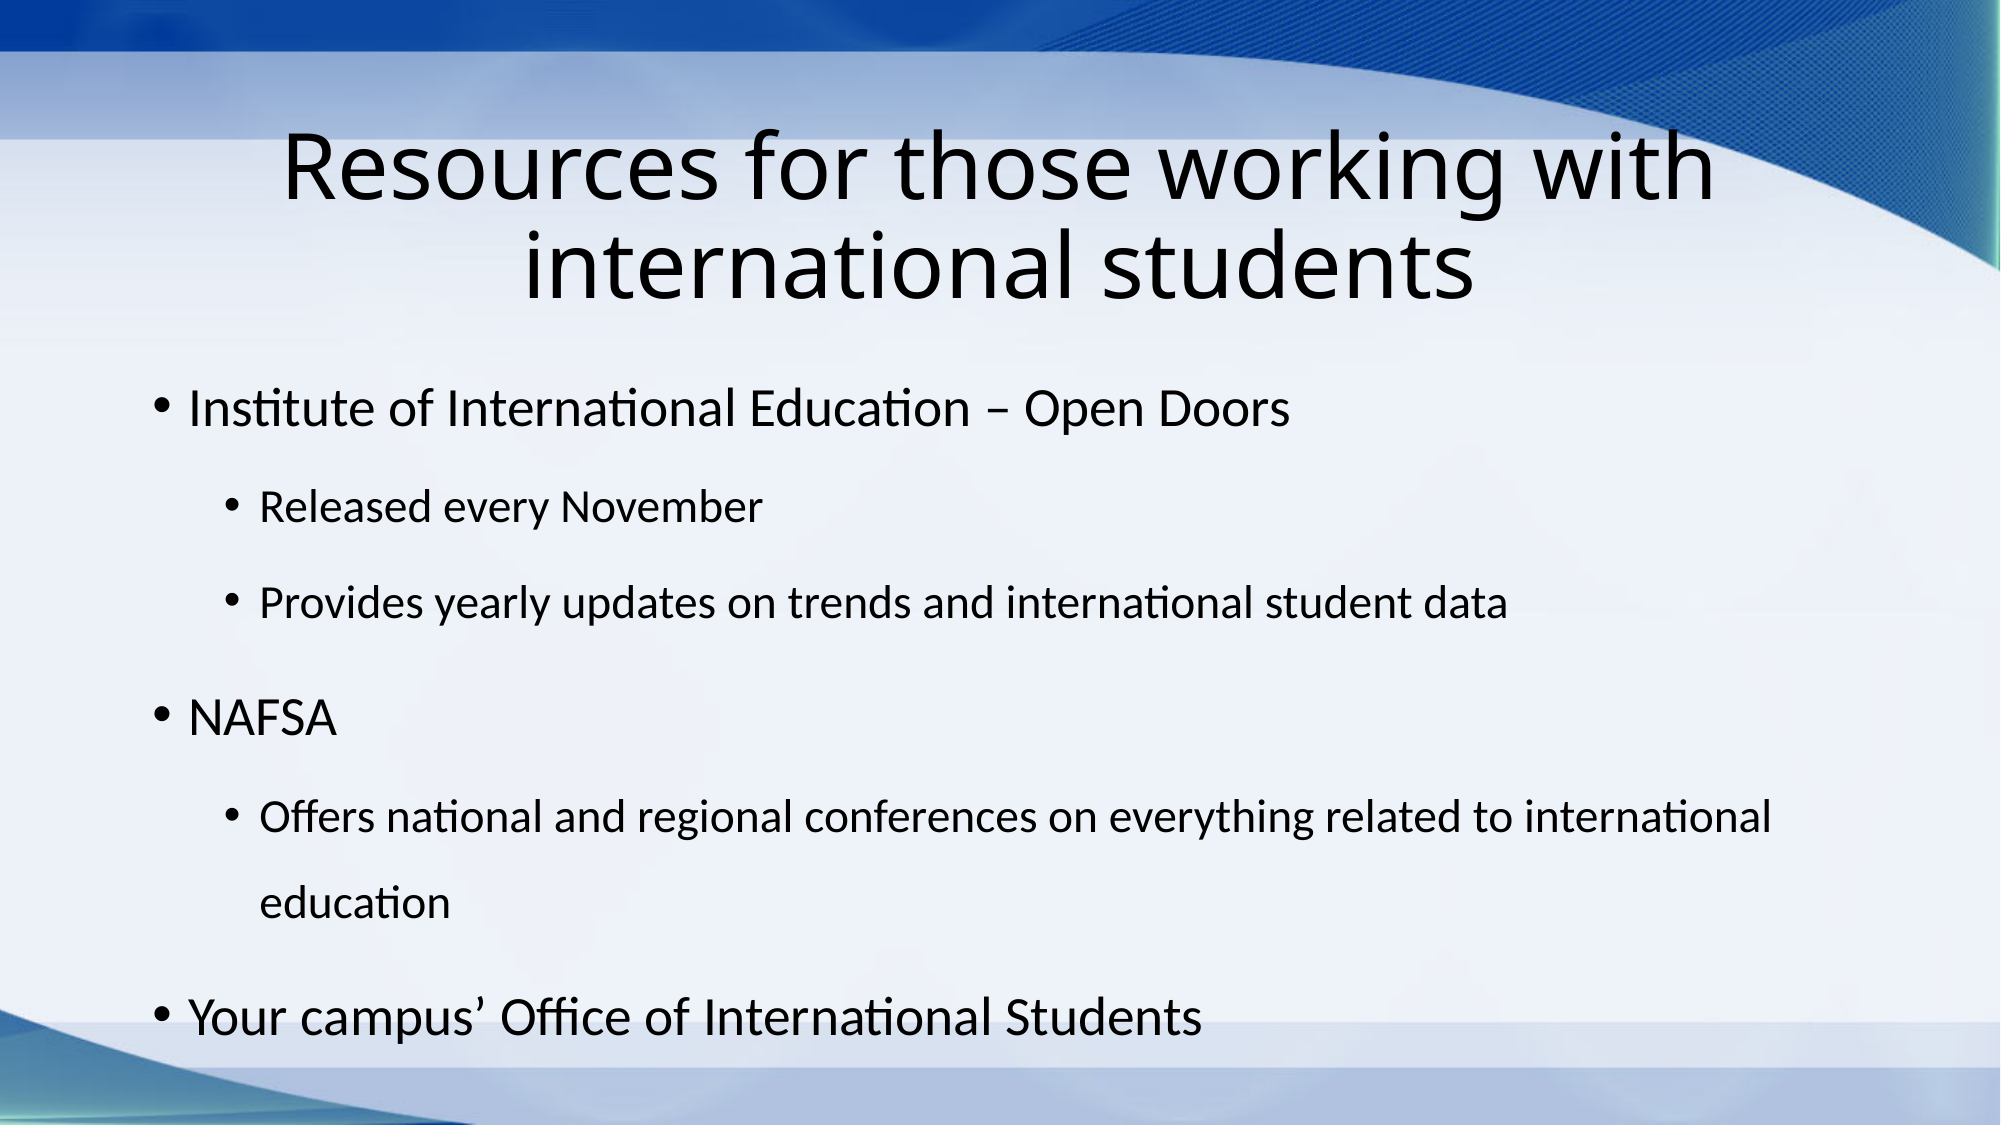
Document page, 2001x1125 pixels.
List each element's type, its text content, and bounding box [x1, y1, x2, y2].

list Institute of International Education – Open Doors Released every November Provides yearly updates on trends and international student data NAFSA Offers national and regional conferences on everything related to international education Your campus’ Office of International Students [137, 330, 1863, 1056]
picture [0, 0, 2001, 1125]
text_box Resources for those working with international students [137, 110, 1863, 329]
